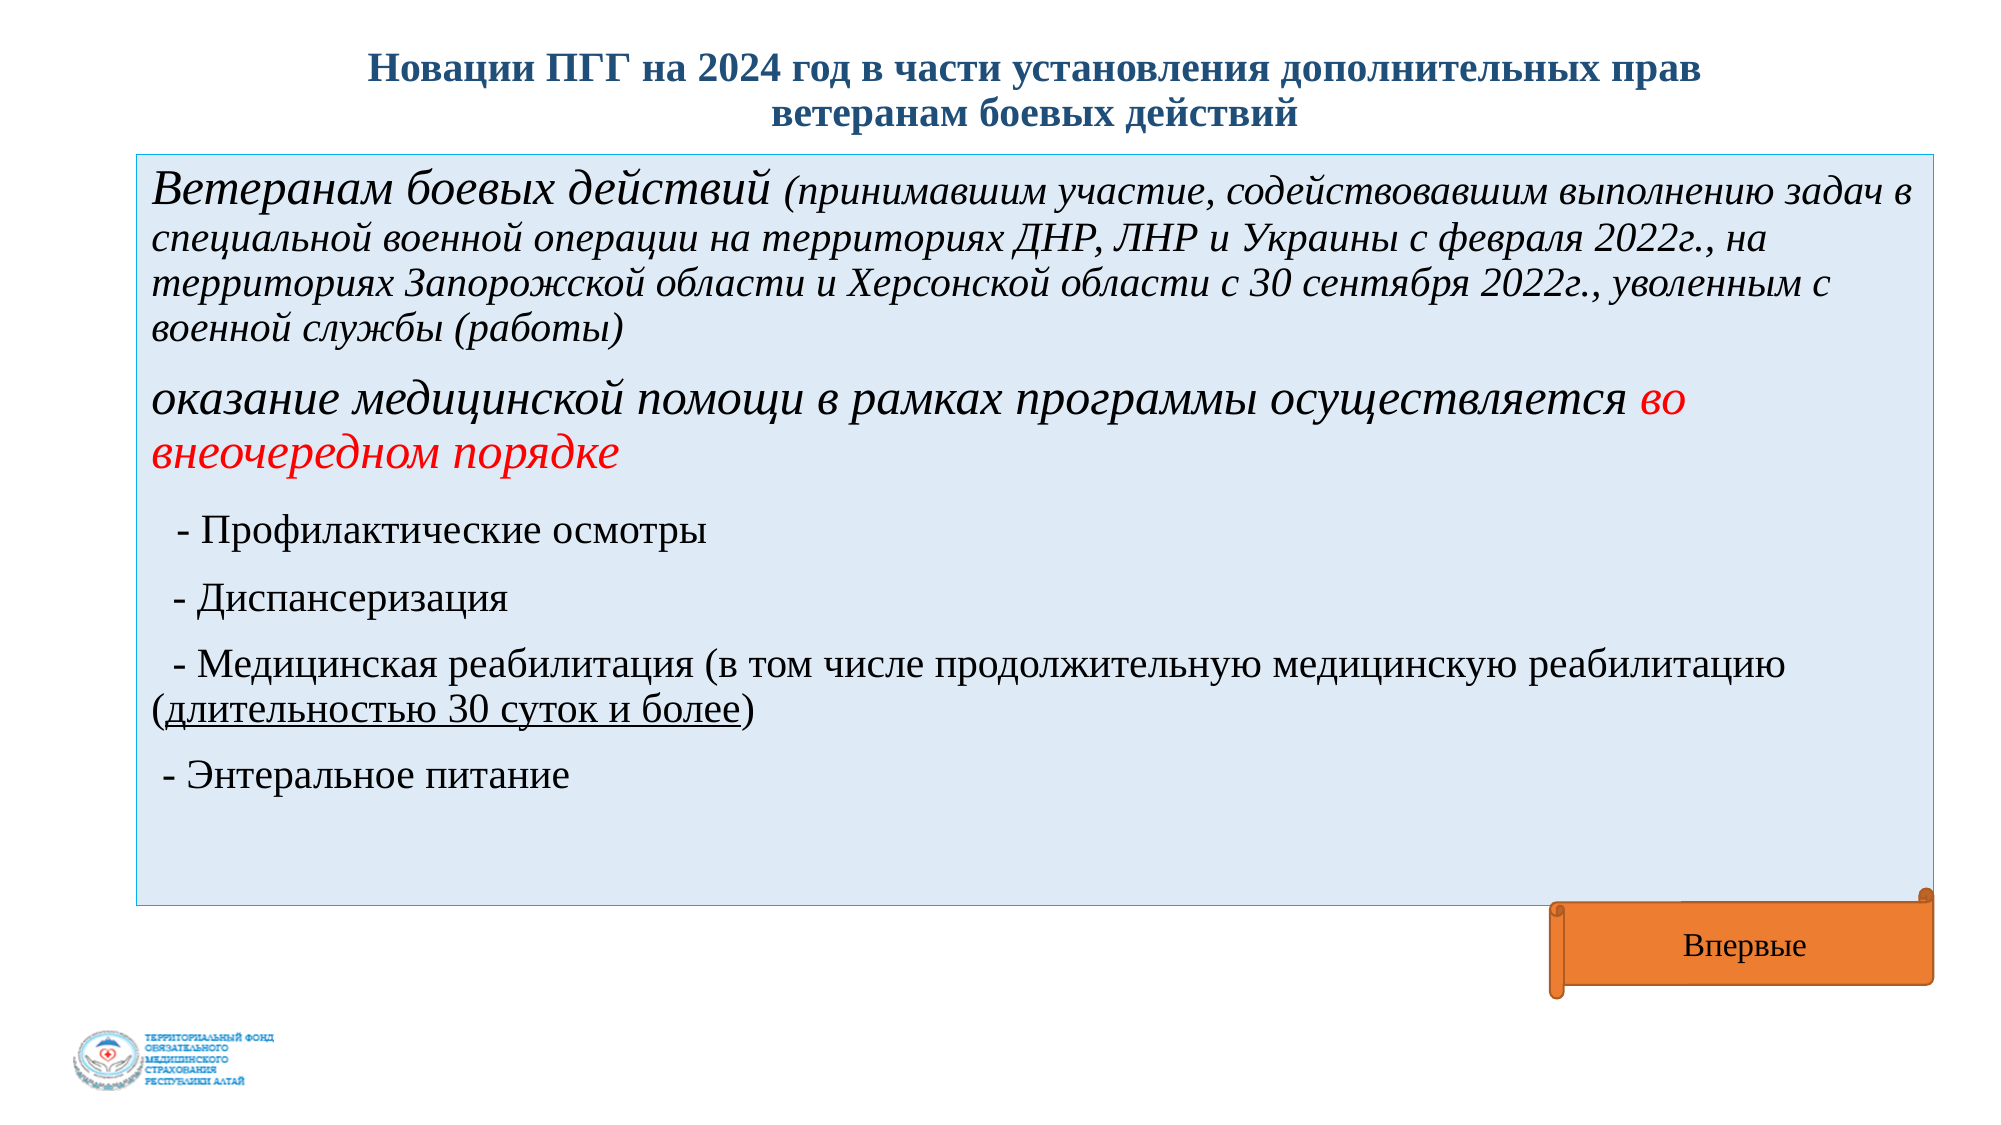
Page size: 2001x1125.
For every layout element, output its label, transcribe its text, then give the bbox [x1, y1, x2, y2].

title Новации ПГГ на 2024 год в части установления дополнительных прав ветеранам боевых действий [136, 37, 1934, 143]
picture [73, 1028, 274, 1092]
list Ветеранам боевых действий (принимавшим участие, содействовавшим выполнению задач в специальной военной операции на территориях ДНР, ЛНР и Украины с февраля 2022г., на территориях Запорожской области и Херсонской области с 30 сентября 2022г., уволенным с военной службы (работы) оказание медицинской помощи в рамках программы осуществляется во внеочередном порядке - Профилактические осмотры - Диспансеризация - Медицинская реабилитация (в том числе продолжительную медицинскую реабилитацию (длительностью 30 суток и более) - Энтеральное питание [136, 154, 1934, 906]
text_box Впервые [1548, 887, 1935, 1000]
